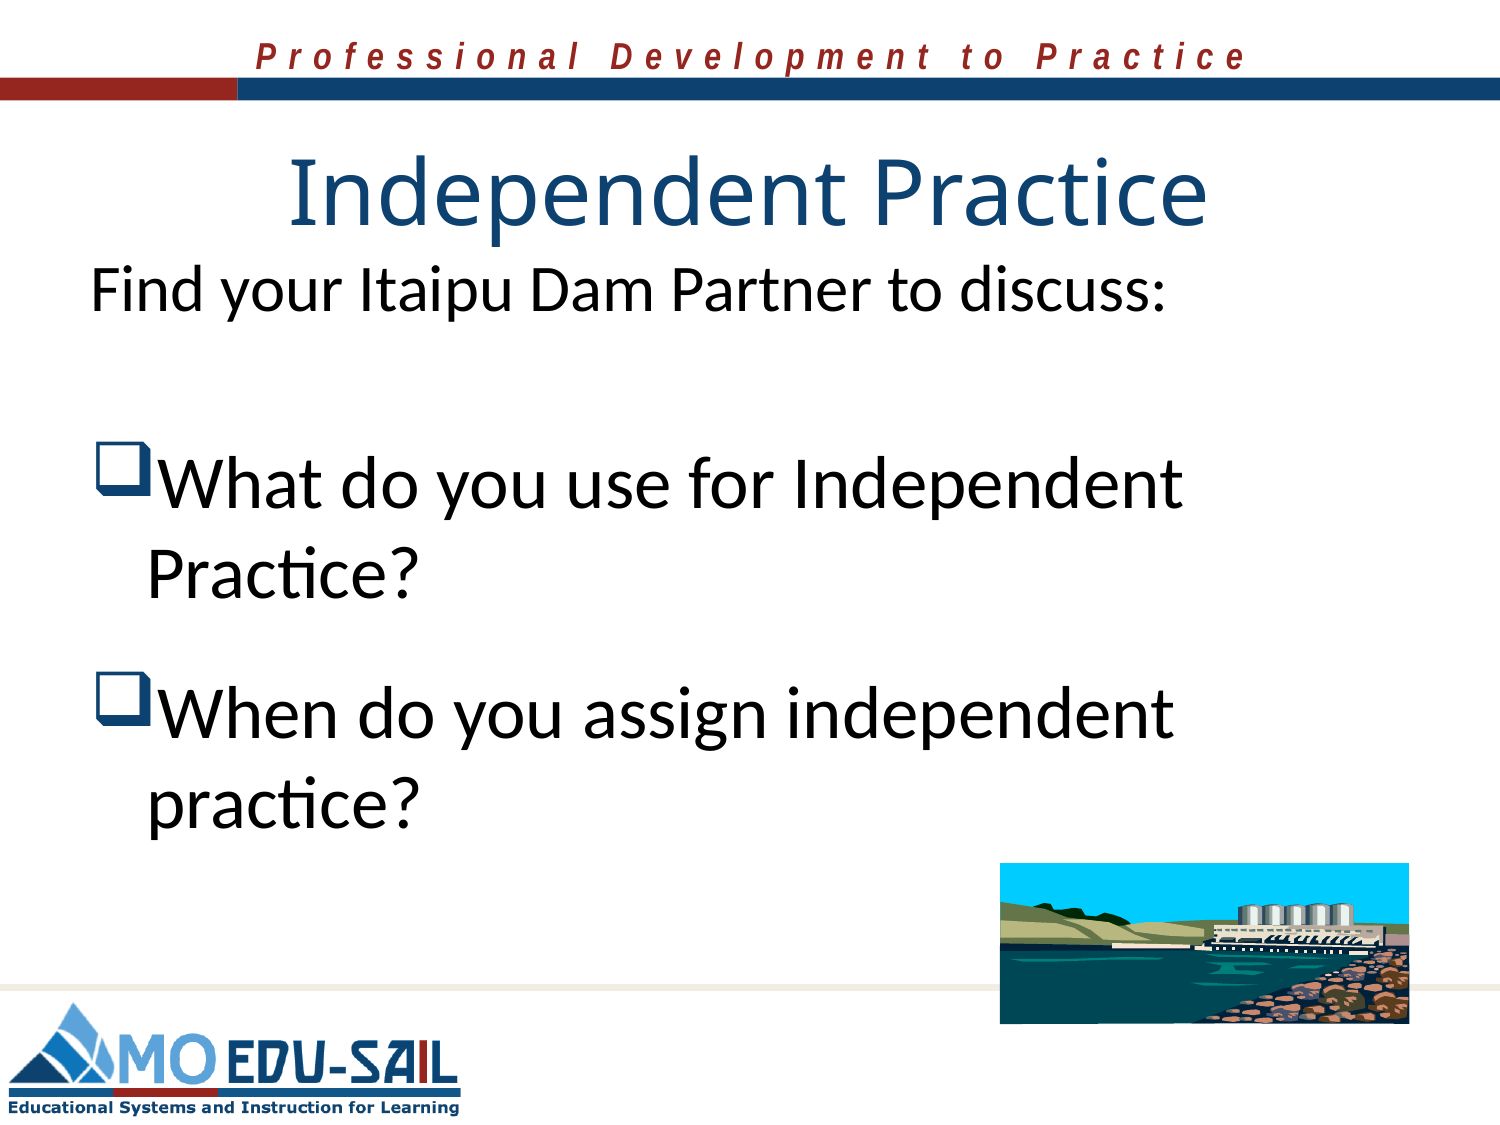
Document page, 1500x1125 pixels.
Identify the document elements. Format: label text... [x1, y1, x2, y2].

picture [8, 997, 475, 1120]
picture [999, 903, 1410, 1025]
title Independent Practice [74, 98, 1426, 279]
list Find your Itaipu Dam Partner to discuss: What do you use for Independent Practice? When do you assign independent practice? [74, 237, 1301, 1001]
